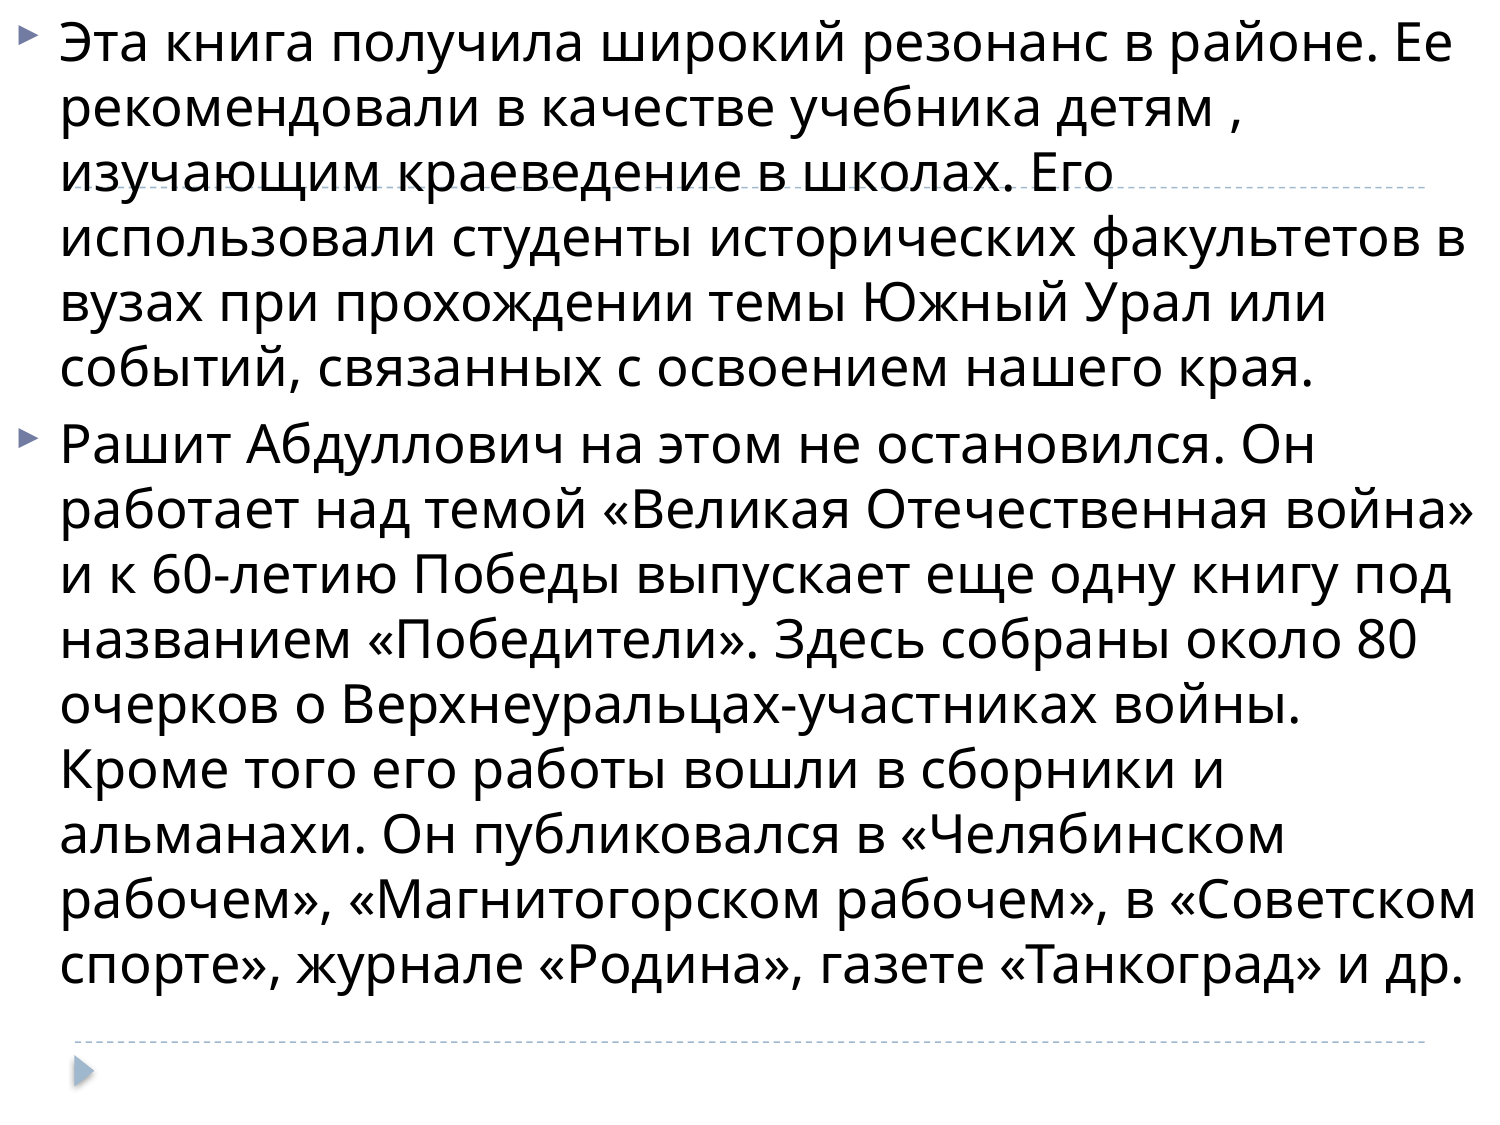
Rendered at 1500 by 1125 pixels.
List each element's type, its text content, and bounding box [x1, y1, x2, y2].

list Эта книга получила широкий резонанс в районе. Ее рекомендовали в качестве учебника детям , изучающим краеведение в школах. Его использовали студенты исторических факультетов в вузах при прохождении темы Южный Урал или событий, связанных с освоением нашего края. Рашит Абдуллович на этом не остановился. Он работает над темой «Великая Отечественная война» и к 60-летию Победы выпускает еще одну книгу под названием «Победители». Здесь собраны около 80 очерков о Верхнеуральцах-участниках войны. Кроме того его работы вошли в сборники и альманахи. Он публиковался в «Челябинском рабочем», «Магнитогорском рабочем», в «Советском спорте», журнале «Родина», газете «Танкоград» и др. [0, 0, 1500, 1125]
